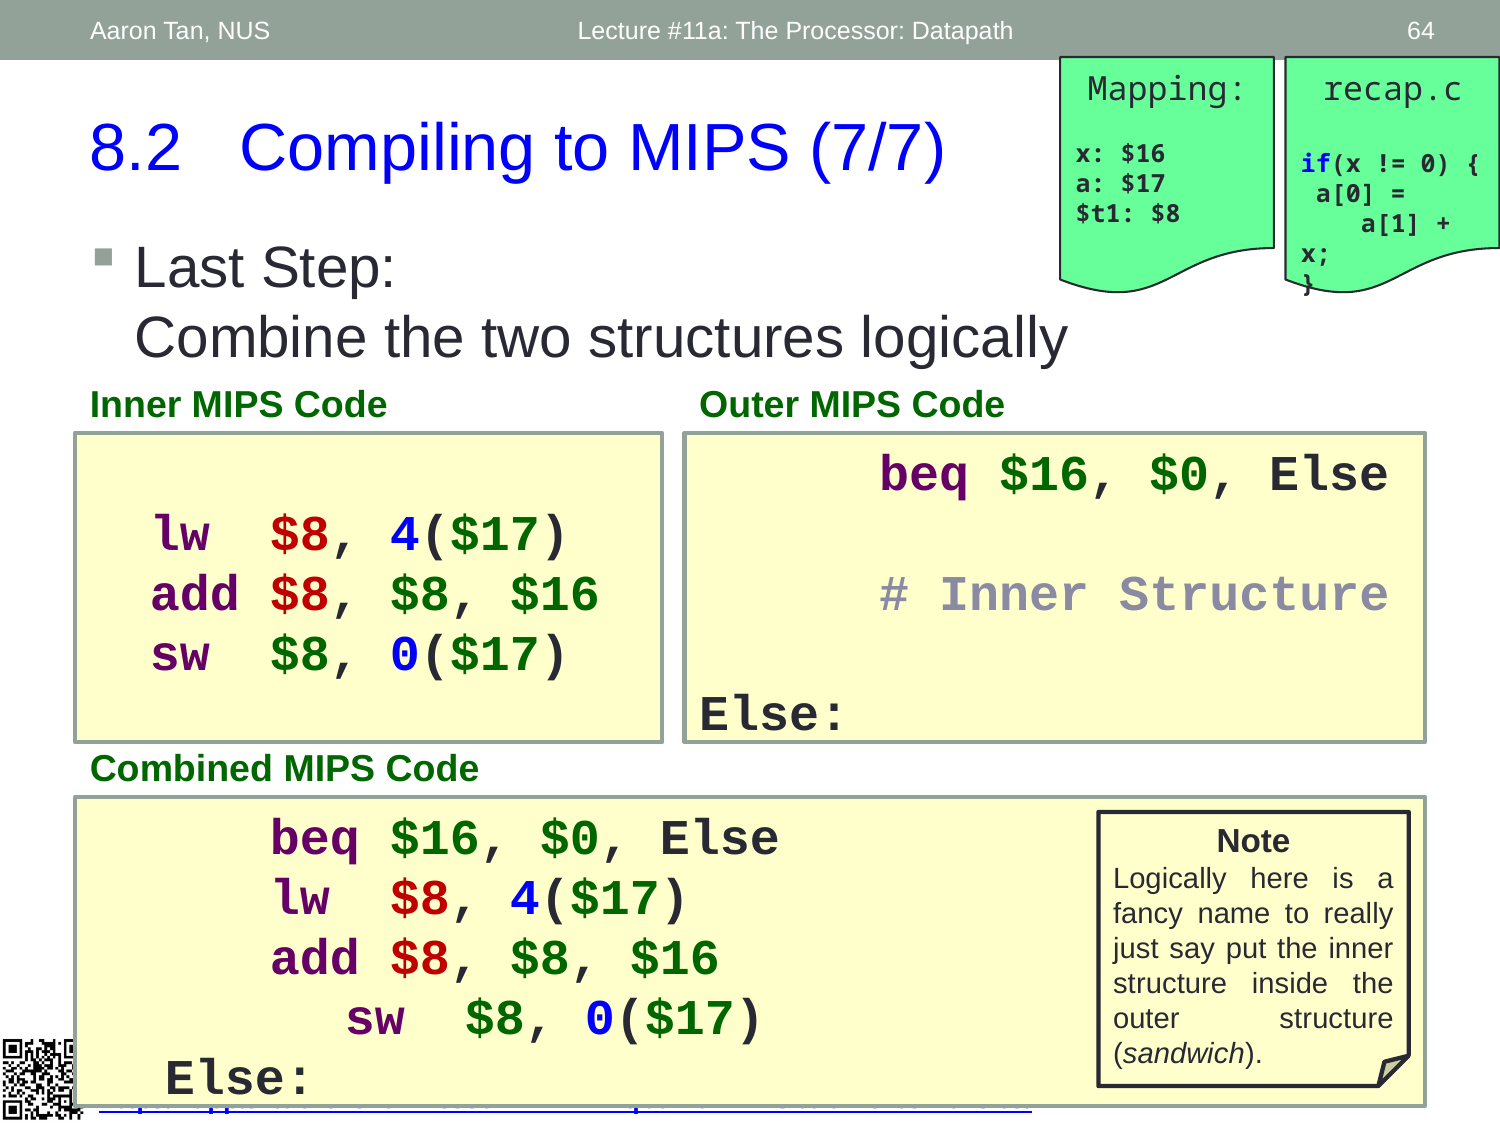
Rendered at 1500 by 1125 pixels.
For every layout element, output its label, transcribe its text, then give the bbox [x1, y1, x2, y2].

picture [0, 1037, 84, 1122]
text_box 8.2 Compiling to MIPS (7/7) [1275, 96, 1285, 192]
text_box 8.2 Compiling to MIPS (7/7) [74, 96, 1060, 192]
text_box recap.c if(x != 0) { a[0] = a[1] + x; } [1286, 60, 1500, 305]
slide_number 64 [1308, 3, 1450, 56]
text_box [1285, 56, 1500, 280]
slide_number Aaron Tan, NUS [75, 3, 550, 57]
list Last Step: Combine the two structures logically [75, 222, 1409, 795]
text_box lw $8, 4($17) add $8, $8, $16 sw $8, 0($17) [73, 431, 664, 744]
text_box Outer MIPS Code [684, 372, 1272, 432]
text_box Mapping: x: $16 a: $17 $t1: $8 [1060, 60, 1275, 235]
text_box [1060, 56, 1274, 60]
text_box Note Logically here is a fancy name to really just say put the inner structure inside the outer structure (sandwich). [1096, 809, 1411, 1089]
text_box Combined MIPS Code [75, 736, 663, 796]
footer Lecture #11a: The Processor: Datapath [562, 3, 1238, 57]
text_box [1060, 235, 1274, 293]
text_box beq $16, $0, Else # Inner Structure Else: [682, 431, 1427, 744]
text_box beq $16, $0, Else lw $8, 4($17) add $8, $8, $16 sw $8, 0($17) Else: [73, 795, 1427, 1108]
text_box Inner MIPS Code [75, 372, 663, 432]
